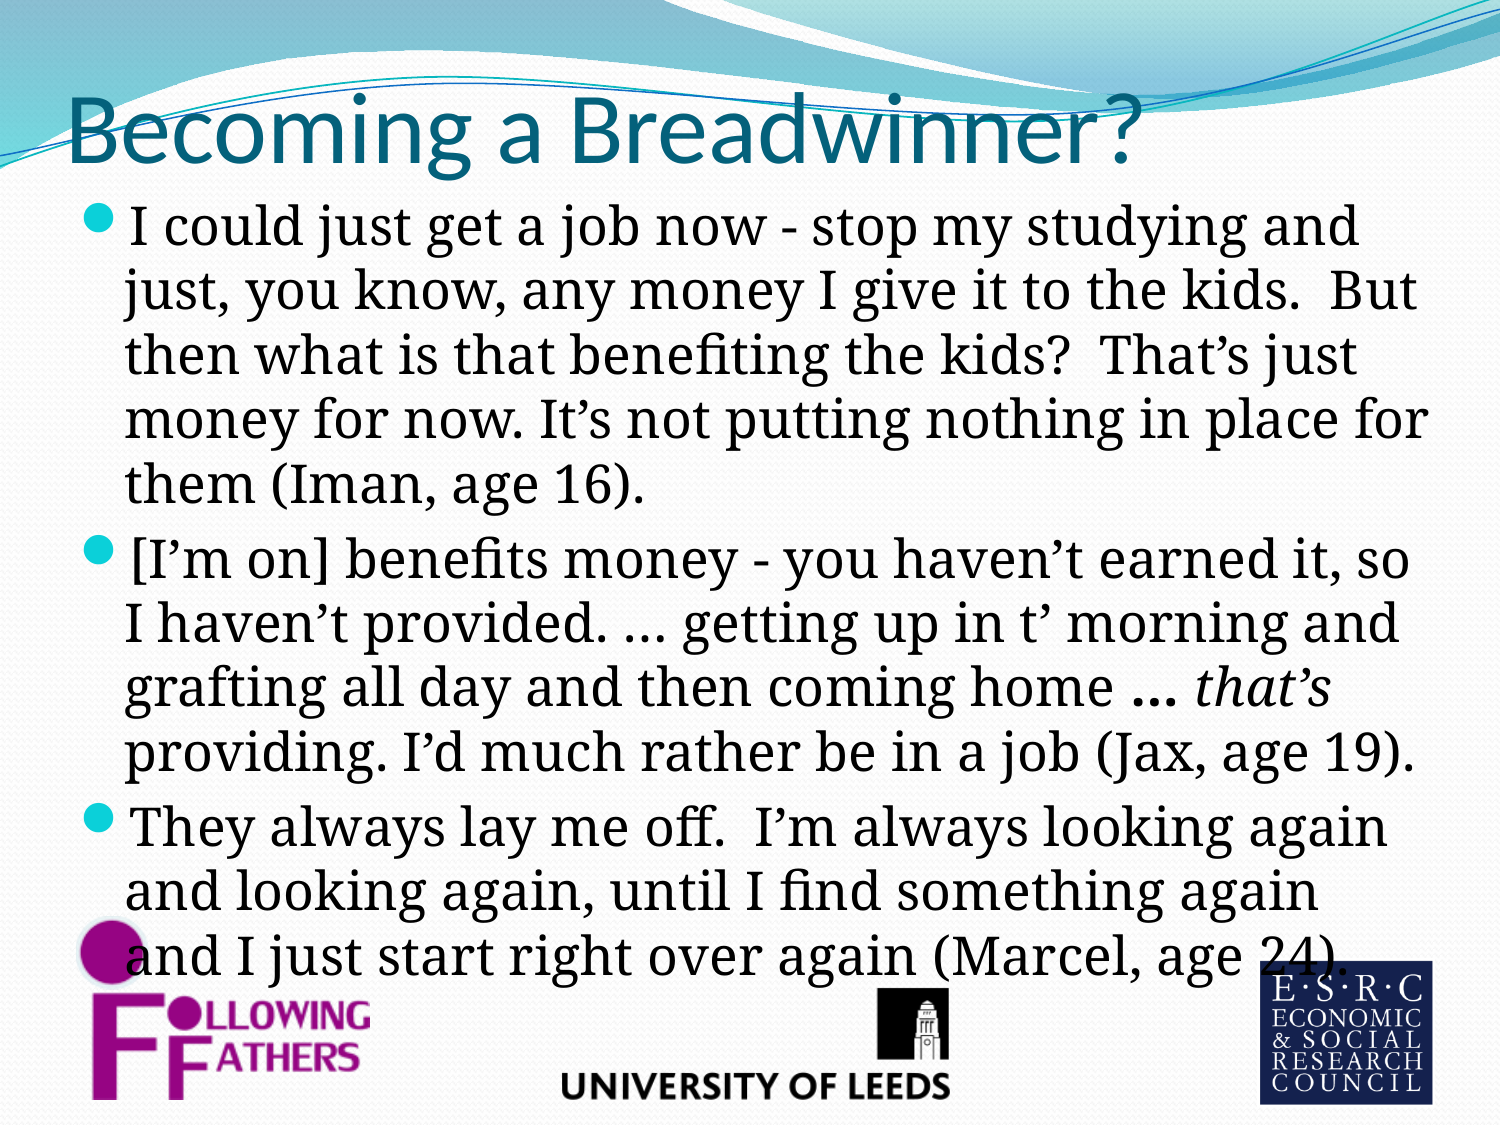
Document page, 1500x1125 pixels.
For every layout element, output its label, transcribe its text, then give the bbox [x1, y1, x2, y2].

list I could just get a job now - stop my studying and just, you know, any money I give it to the kids. But then what is that benefiting the kids? That’s just money for now. It’s not putting nothing in place for them (Iman, age 16). [I’m on] benefits money - you haven’t earned it, so I haven’t provided. … getting up in t’ morning and grafting all day and then coming home … that’s providing. I’d much rather be in a job (Jax, age 19). They always lay me off. I’m always looking again and looking again, until I find something again and I just start right over again (Marcel, age 24). [64, 184, 1449, 1014]
title Becoming a Breadwinner? [64, 54, 1425, 184]
picture [76, 1014, 370, 1100]
picture [561, 1014, 951, 1101]
picture [1257, 1014, 1435, 1107]
